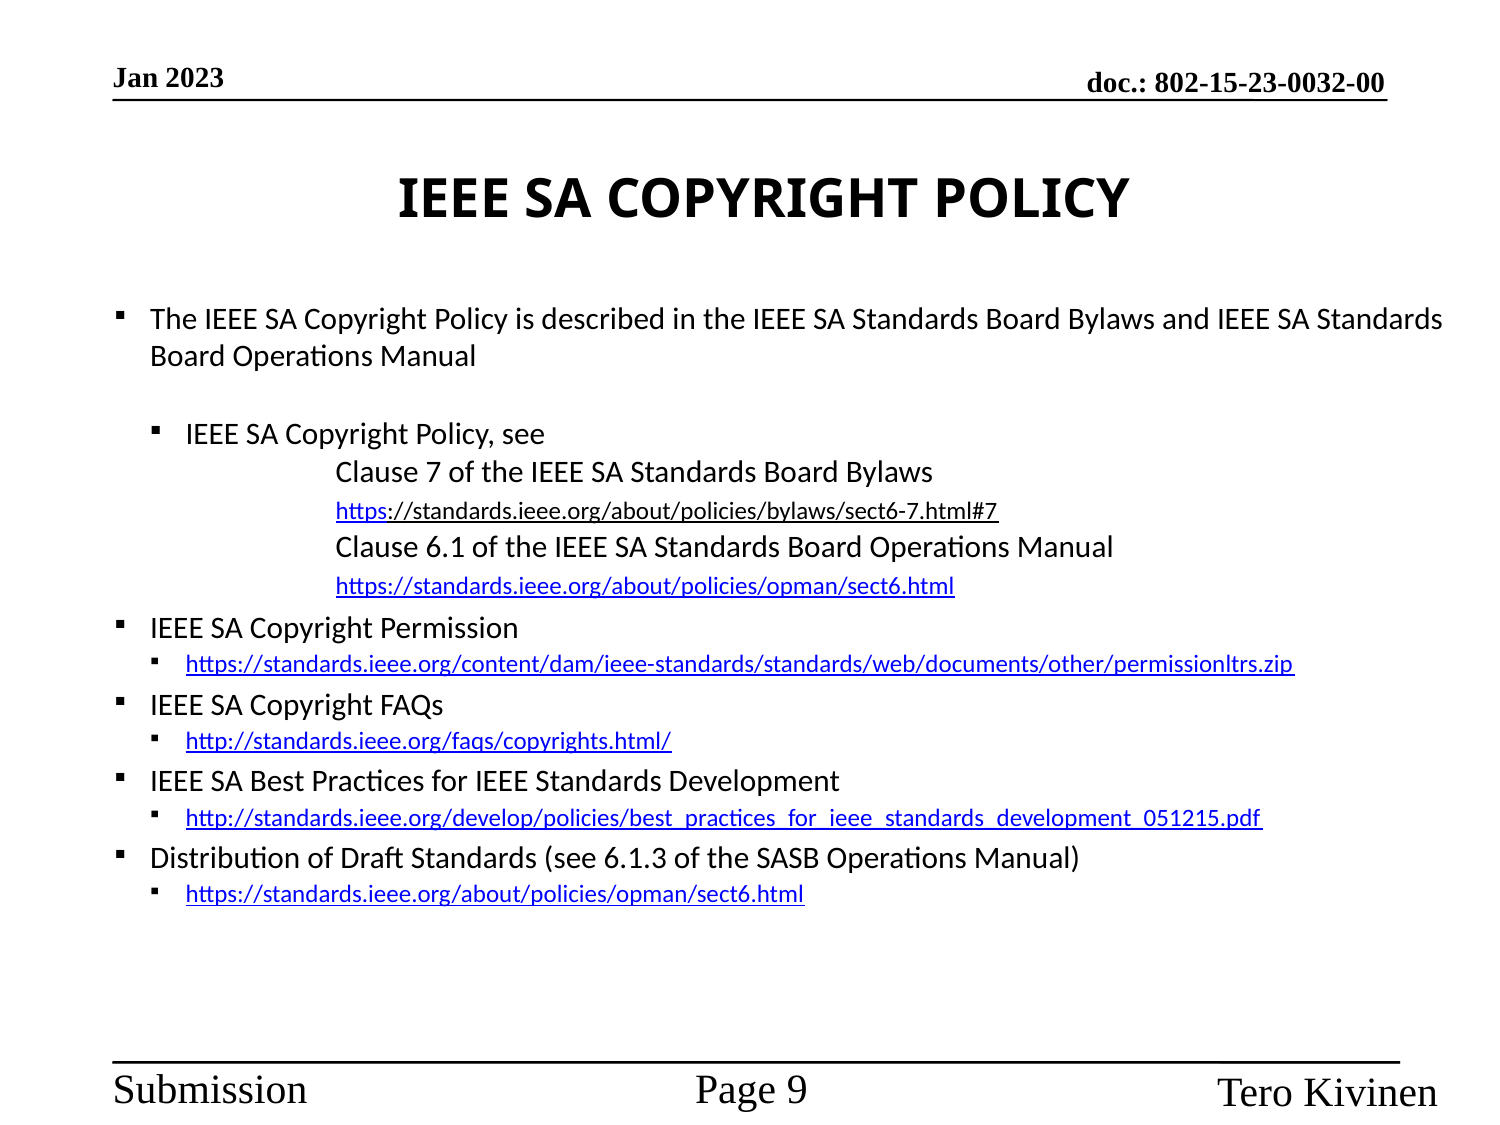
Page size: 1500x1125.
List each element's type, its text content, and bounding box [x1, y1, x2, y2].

text_box IEEE SA Copyright Policy [53, 103, 1477, 290]
text_box The IEEE SA Copyright Policy is described in the IEEE SA Standards Board Bylaws and IEEE SA Standards Board Operations Manual IEEE SA Copyright Policy, see Clause 7 of the IEEE SA Standards Board Bylaws https://standards.ieee.org/about/policies/bylaws/sect6-7.html#7 Clause 6.1 of the IEEE SA Standards Board Operations Manual https://standards.ieee.org/about/policies/opman/sect6.html IEEE SA Copyright Permission https://standards.ieee.org/content/dam/ieee-standards/standards/web/documents/other/permissionltrs.zip IEEE SA Copyright FAQs http://standards.ieee.org/faqs/copyrights.html/ IEEE SA Best Practices for IEEE Standards Development http://standards.ieee.org/develop/policies/best_practices_for_ieee_standards_development_051215.pdf Distribution of Draft Standards (see 6.1.3 of the SASB Operations Manual) https://standards.ieee.org/about/policies/opman/sect6.html [99, 290, 1484, 1023]
